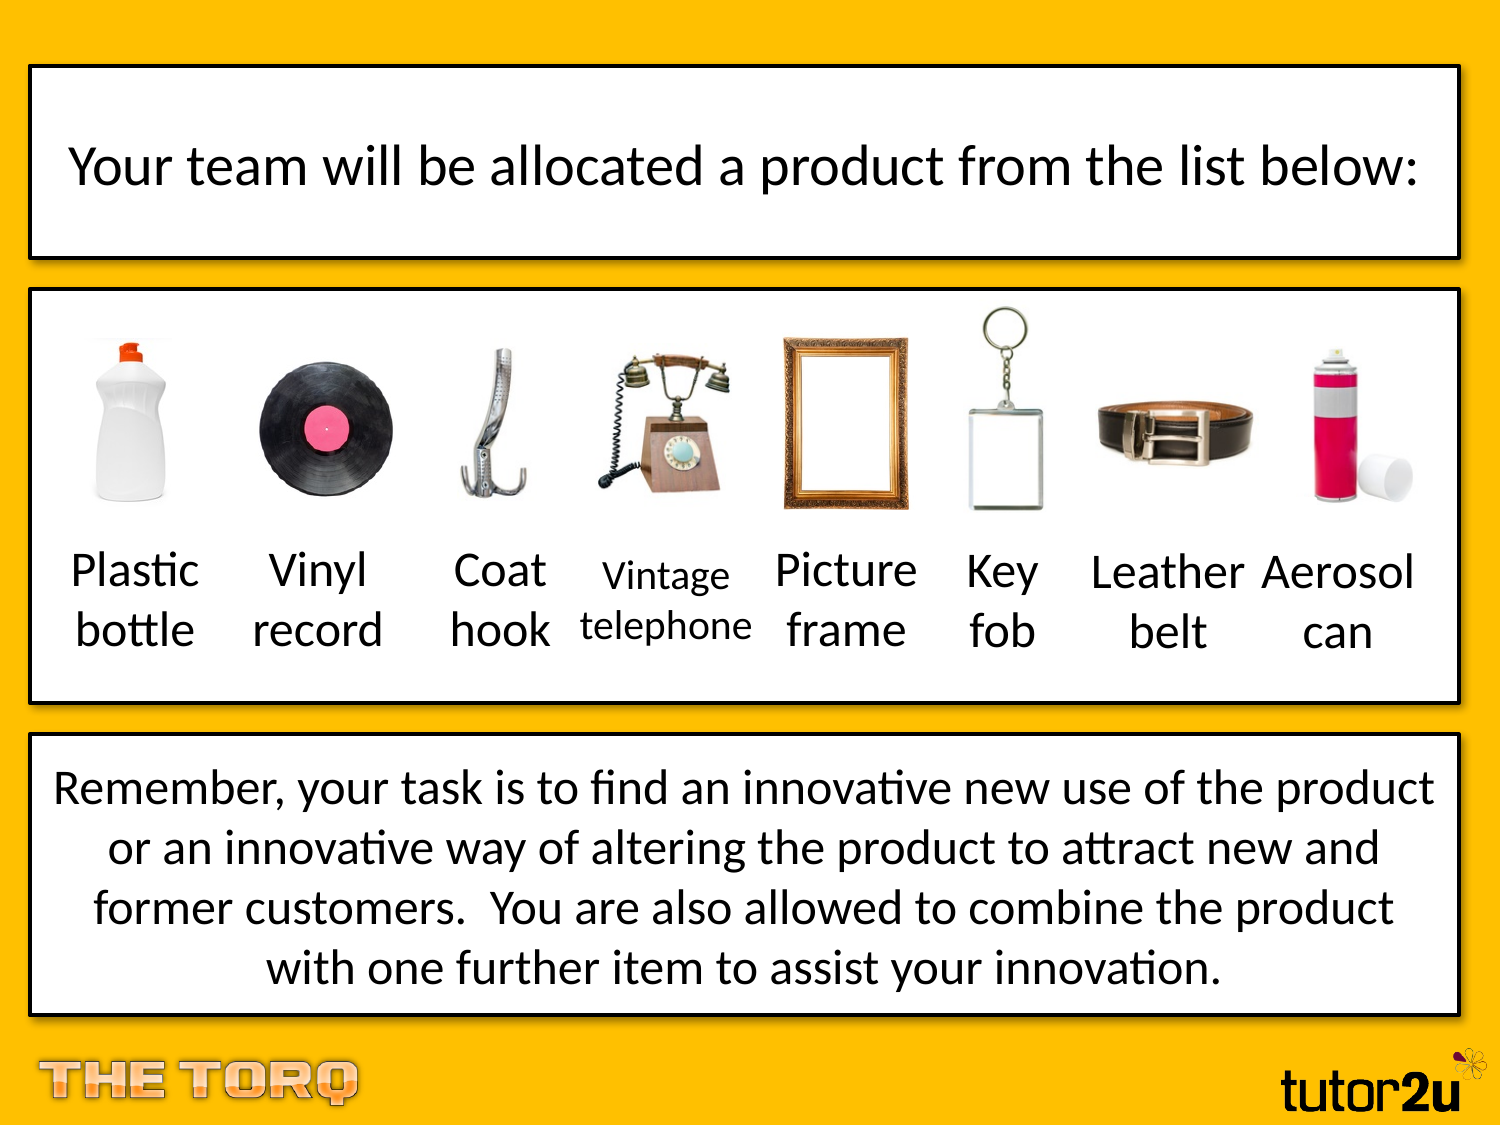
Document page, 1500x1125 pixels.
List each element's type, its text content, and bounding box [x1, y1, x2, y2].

picture [1281, 1048, 1487, 1112]
text_box Leather belt [1066, 532, 1236, 665]
text_box Vintage telephone [564, 531, 769, 664]
picture [76, 337, 172, 513]
text_box [28, 287, 1461, 705]
text_box Your team will be allocated a product from the list below: [28, 64, 1461, 260]
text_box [1287, 330, 1432, 520]
picture [963, 299, 1069, 521]
text_box Vinyl record [216, 530, 398, 663]
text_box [1086, 381, 1261, 470]
picture [782, 331, 916, 510]
text_box Picture frame [744, 530, 949, 663]
picture [457, 337, 537, 504]
text_box Plastic bottle [33, 530, 216, 663]
text_box Key fob [901, 531, 1105, 664]
text_box Aerosol can [1236, 532, 1440, 665]
picture [594, 343, 732, 517]
text_box Remember, your task is to find an innovative new use of the product or an innovative way of altering the product to attract new and former customers. You are also allowed to combine the product with one further item to assist your innovation. [28, 732, 1461, 1017]
text_box Coat hook [398, 530, 603, 663]
picture [250, 357, 396, 503]
picture [25, 1048, 370, 1119]
